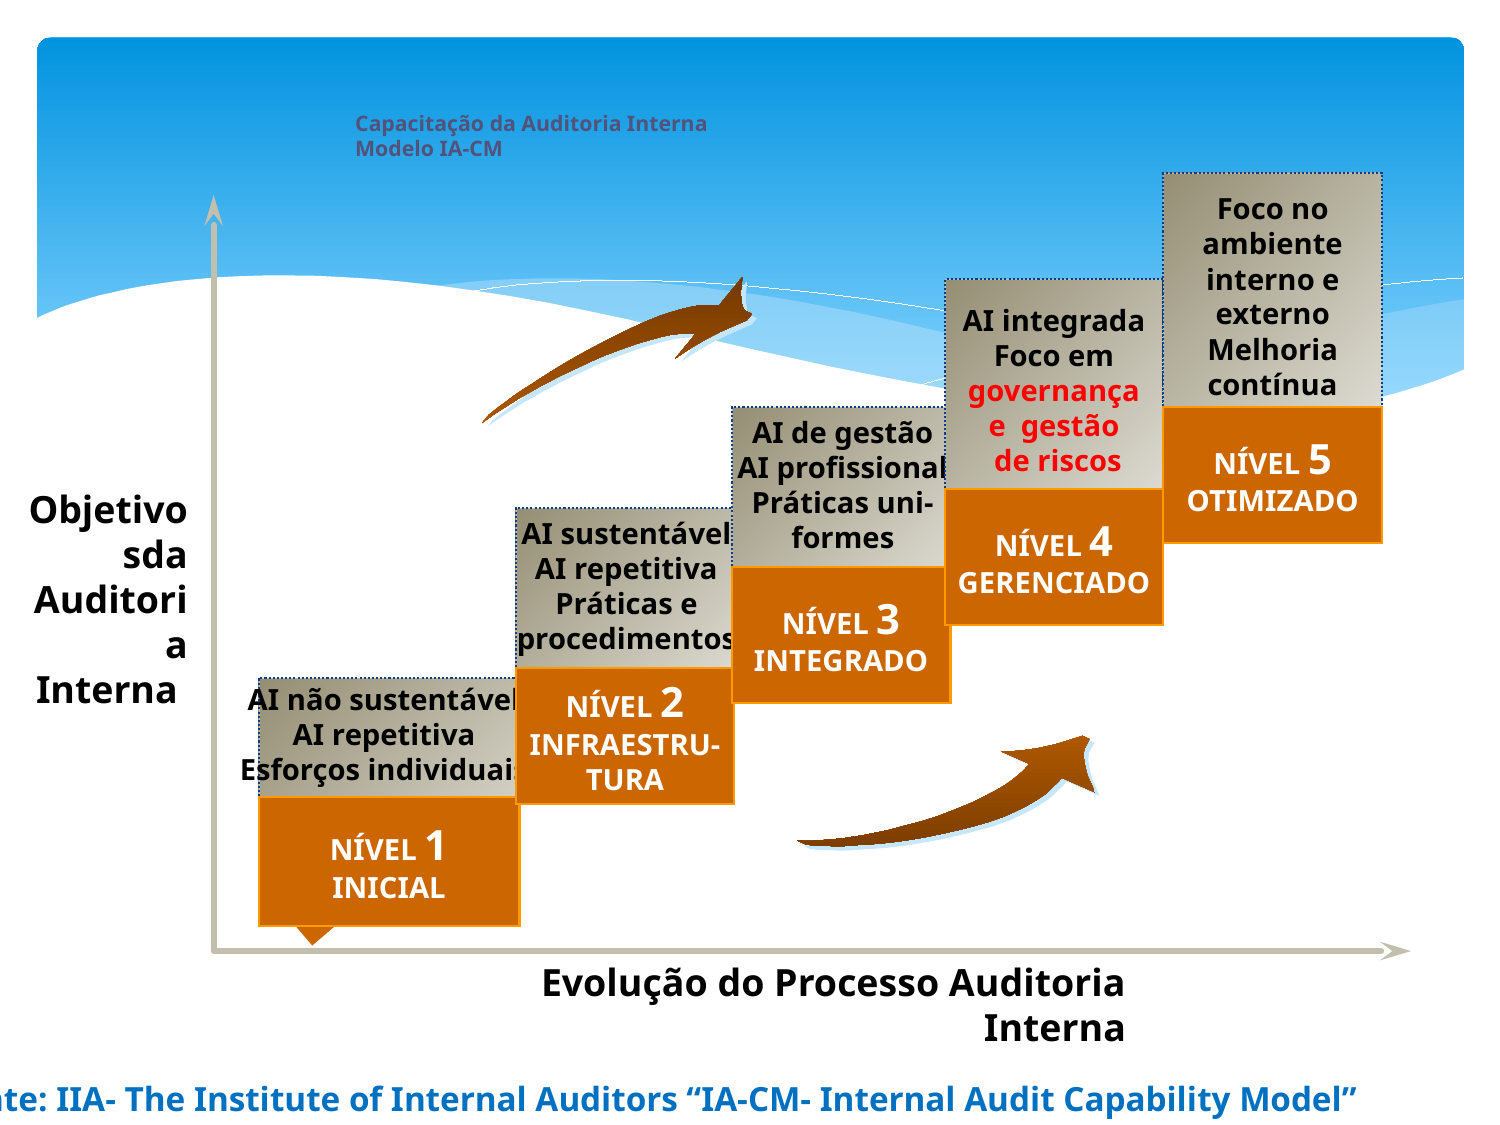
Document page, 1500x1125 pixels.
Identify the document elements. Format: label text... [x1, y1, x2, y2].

text_box NÍVEL 5 OTIMIZADO [1163, 406, 1382, 543]
text_box Foco no ambiente interno e externo Melhoria contínua [1163, 172, 1382, 406]
text_box [1095, 752, 1412, 958]
text_box NÍVEL 4 GERENCIADO [1096, 489, 1164, 626]
text_box Fonte: IIA- The Institute of Internal Auditors “IA-CM- Internal Audit Capability Model” [0, 1070, 1374, 1125]
text_box Objetivosda Auditoria Interna [5, 478, 202, 718]
text_box [207, 194, 385, 952]
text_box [258, 304, 1091, 948]
title Capacitação da Auditoria Interna Modelo IA-CM [340, 101, 1500, 192]
text_box Evolução do Processo Auditoria Interna [403, 952, 1140, 1056]
text_box AI integrada Foco em governança e gestão de riscos [944, 279, 1163, 489]
